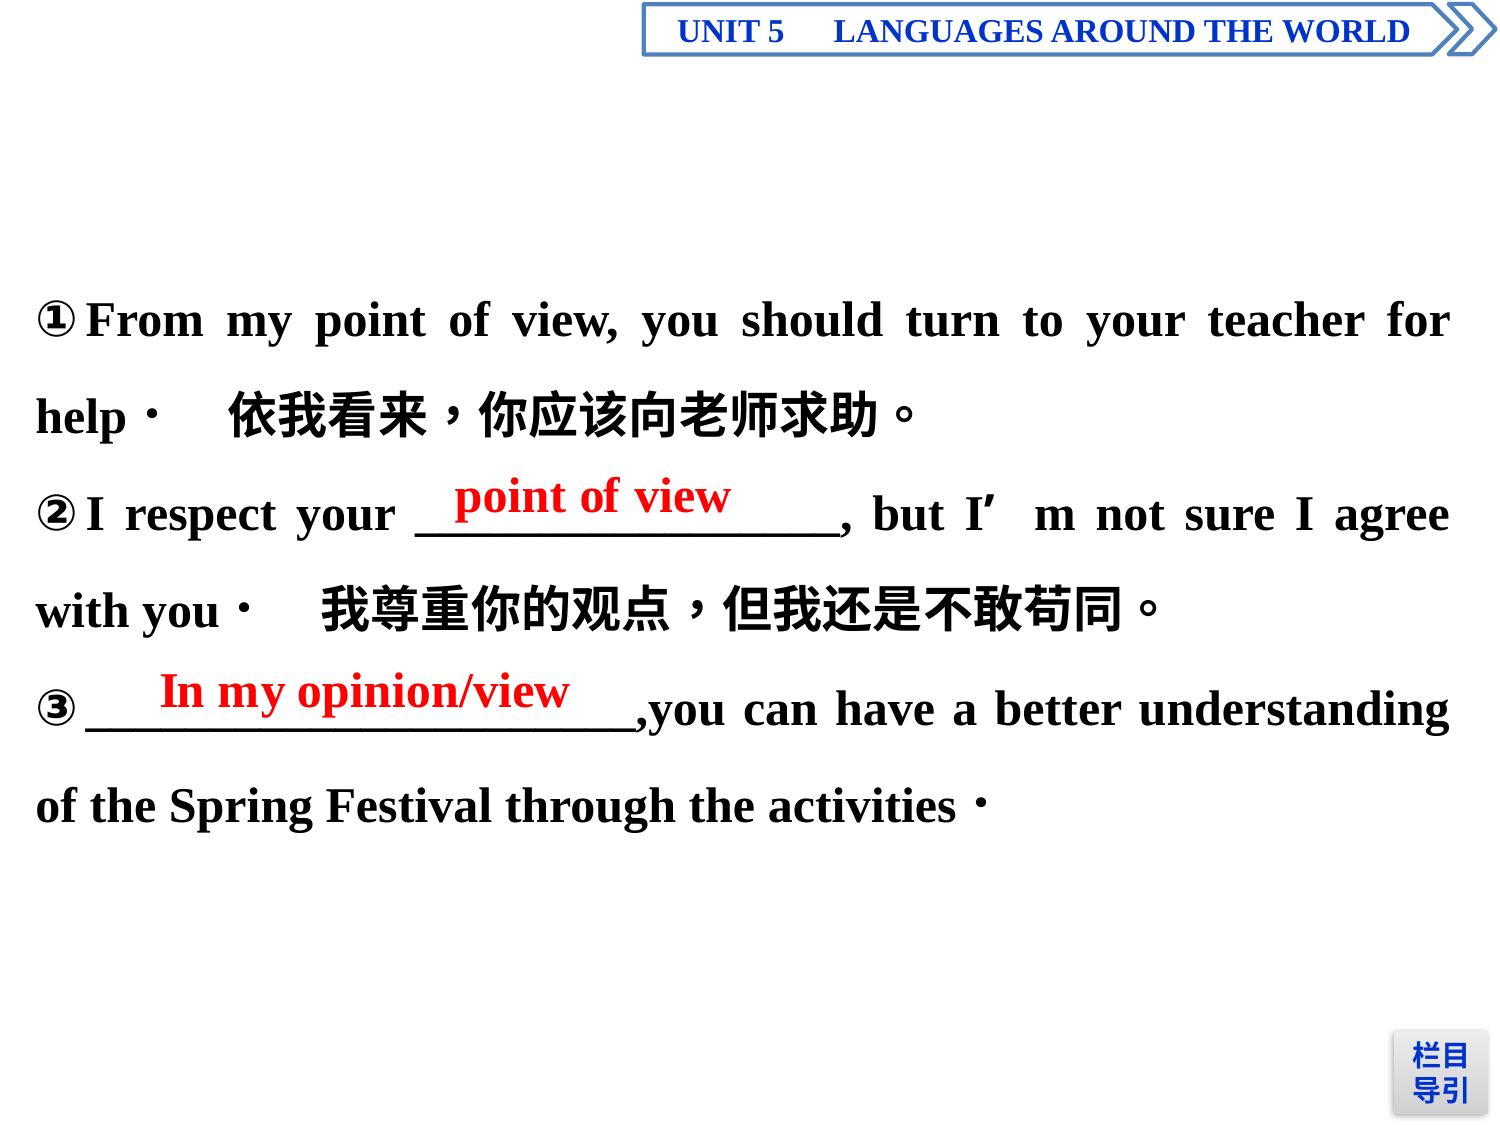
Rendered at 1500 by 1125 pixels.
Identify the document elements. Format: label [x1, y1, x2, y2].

text_box [159, 656, 1025, 723]
text_box [35, 285, 1466, 870]
text_box [454, 461, 1320, 528]
